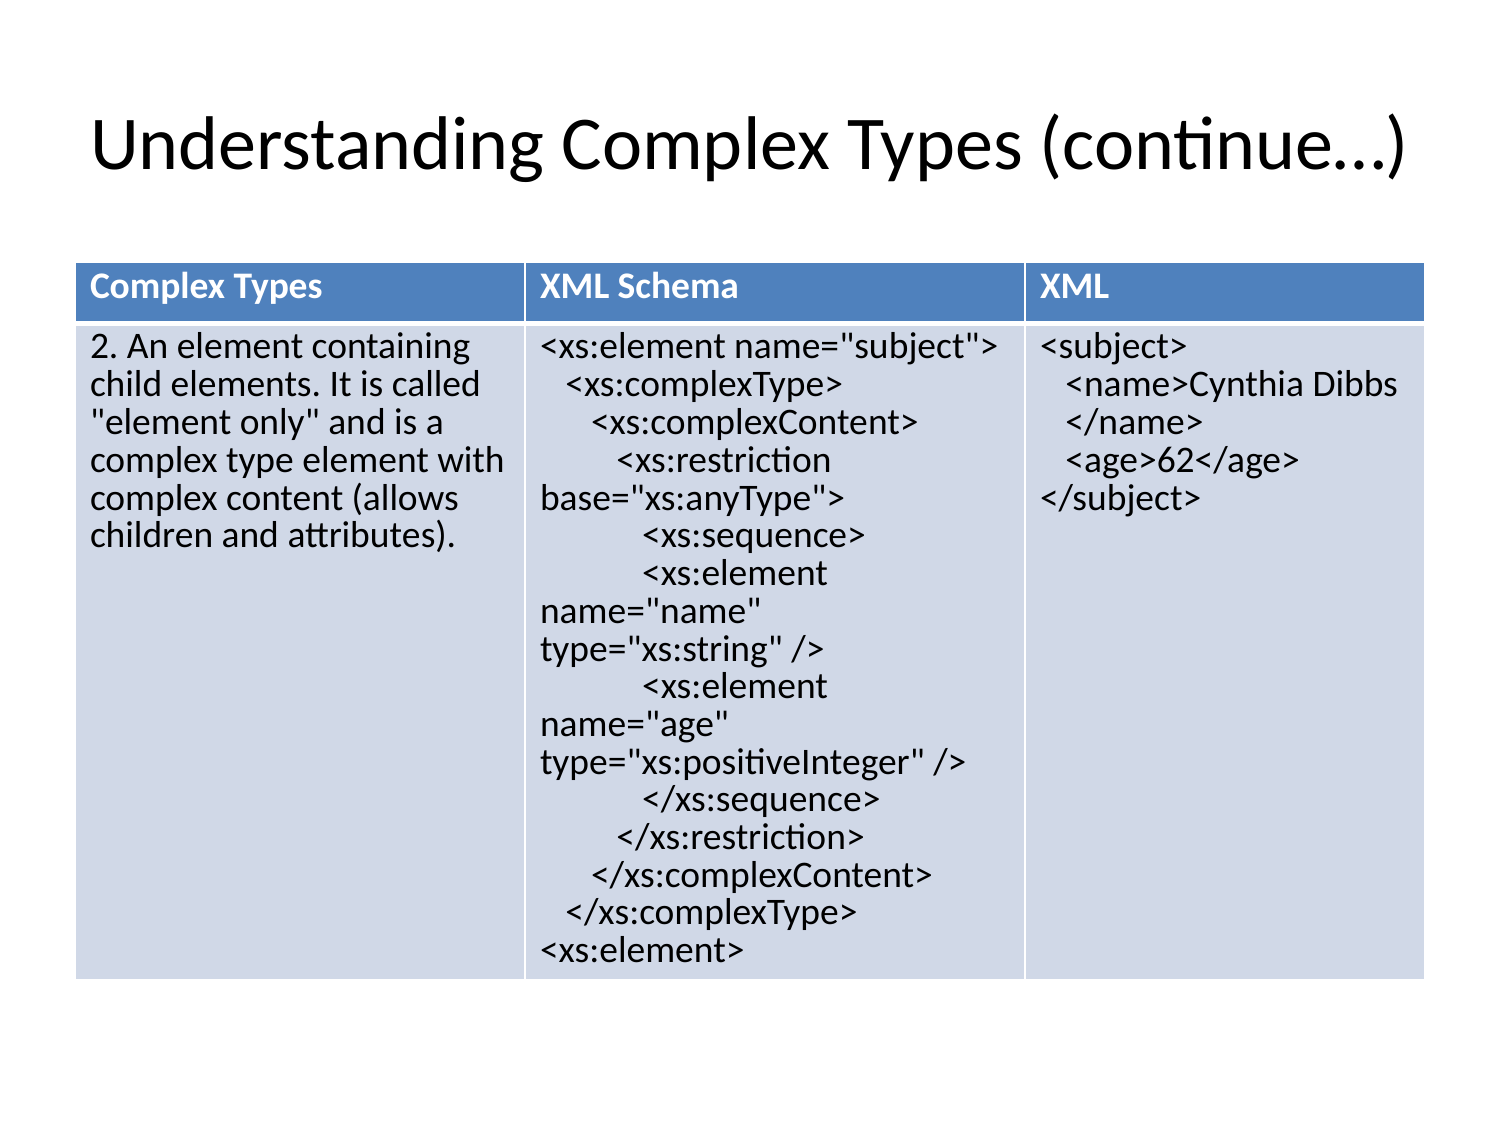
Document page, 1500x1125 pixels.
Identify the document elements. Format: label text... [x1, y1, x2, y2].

table_cell <subject> <name>Cynthia Dibbs </name> <age>62</age> </subject> [1026, 326, 1424, 979]
table_header XML [1026, 263, 1424, 321]
table_header Complex Types [76, 263, 524, 321]
title Understanding Complex Types (continue…) [75, 45, 1425, 233]
table_cell 2. An element containing child elements. It is called "element only" and is a complex type element with complex content (allows children and attributes). [76, 326, 524, 979]
table_cell <xs:element name="subject"> <xs:complexType> <xs:complexContent> <xs:restriction base="xs:anyType"> <xs:sequence> <xs:element name="name" type="xs:string" /> <xs:element name="age" type="xs:positiveInteger" /> </xs:sequence> </xs:restriction> </xs:complexContent> </xs:complexType> <xs:element> [526, 326, 1024, 979]
table_header XML Schema [526, 263, 1024, 321]
